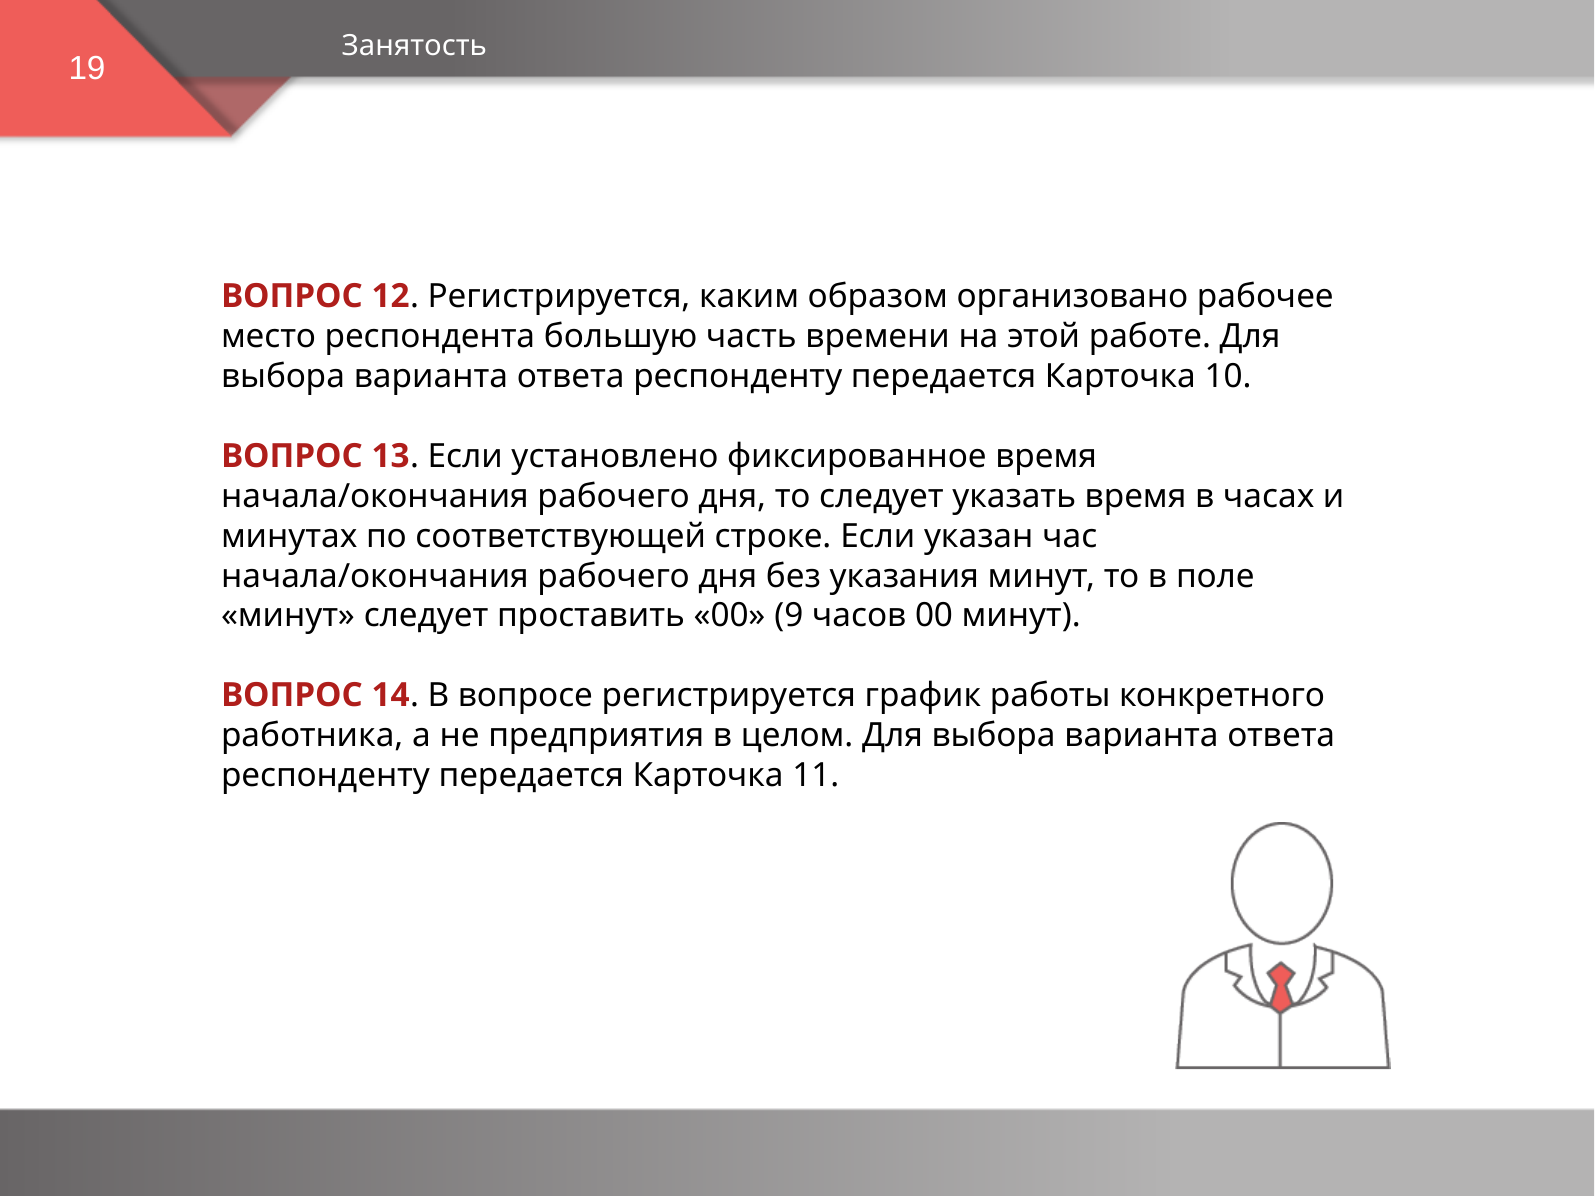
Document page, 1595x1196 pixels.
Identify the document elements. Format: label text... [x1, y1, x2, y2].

list Занятость [326, 18, 1391, 55]
text_box ВОПРОС 12. Регистрируется, каким образом организовано рабочее место респондента большую часть времени на этой работе. Для выбора варианта ответа респонденту передается Карточка 10. ВОПРОС 13. Если установлено фиксированное время начала/окончания рабочего дня, то следует указать время в часах и минутах по соответствующей строке. Если указан час начала/окончания рабочего дня без указания минут, то в поле «минут» следует проставить «00» (9 часов 00 минут). ВОПРОС 14. В вопросе регистрируется график работы конкретного работника, а не предприятия в целом. Для выбора варианта ответа респонденту передается Карточка 11. [206, 266, 1364, 801]
text_box 19 [53, 39, 124, 94]
picture [0, 0, 1595, 1196]
